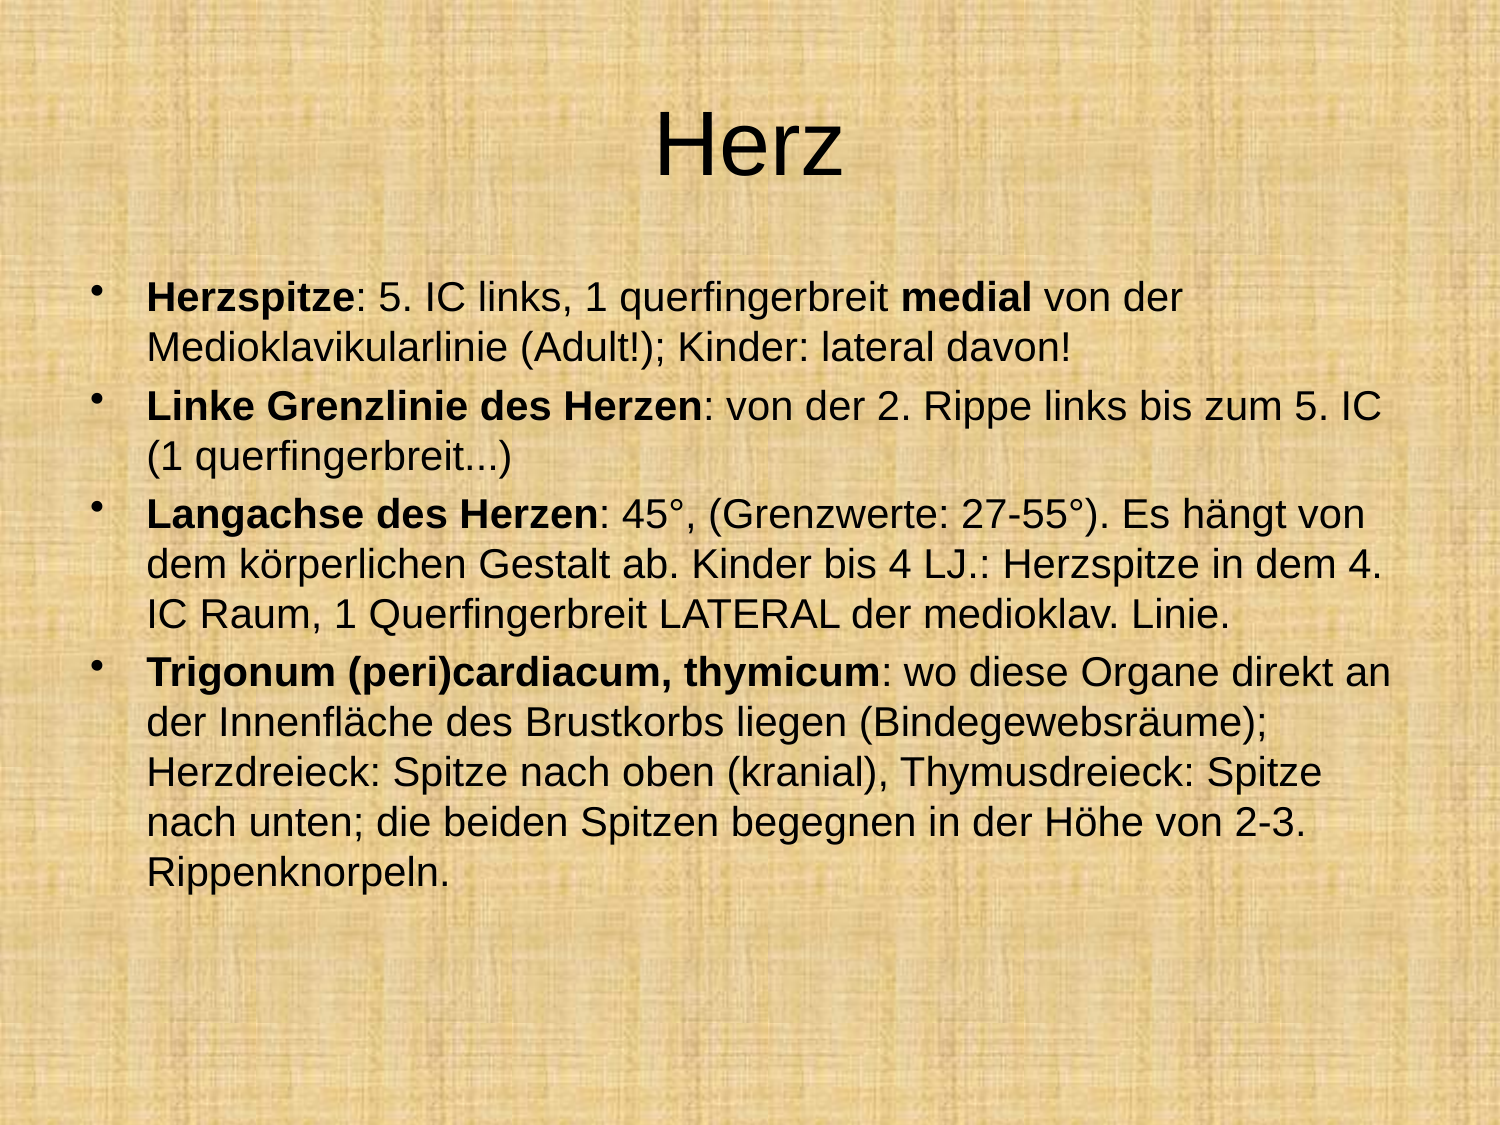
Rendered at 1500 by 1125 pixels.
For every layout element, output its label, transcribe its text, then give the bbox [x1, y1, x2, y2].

title Herz [75, 45, 1425, 233]
list Herzspitze: 5. IC links, 1 querfingerbreit medial von der Medioklavikularlinie (Adult!); Kinder: lateral davon! Linke Grenzlinie des Herzen: von der 2. Rippe links bis zum 5. IC (1 querfingerbreit...) Langachse des Herzen: 45°, (Grenzwerte: 27-55°). Es hängt von dem körperlichen Gestalt ab. Kinder bis 4 LJ.: Herzspitze in dem 4. IC Raum, 1 Querfingerbreit LATERAL der medioklav. Linie. Trigonum (peri)cardiacum, thymicum: wo diese Organe direkt an der Innenfläche des Brustkorbs liegen (Bindegewebsräume); Herzdreieck: Spitze nach oben (kranial), Thymusdreieck: Spitze nach unten; die beiden Spitzen begegnen in der Höhe von 2-3. Rippenknorpeln. [75, 262, 1425, 1005]
picture [0, 0, 1500, 1125]
